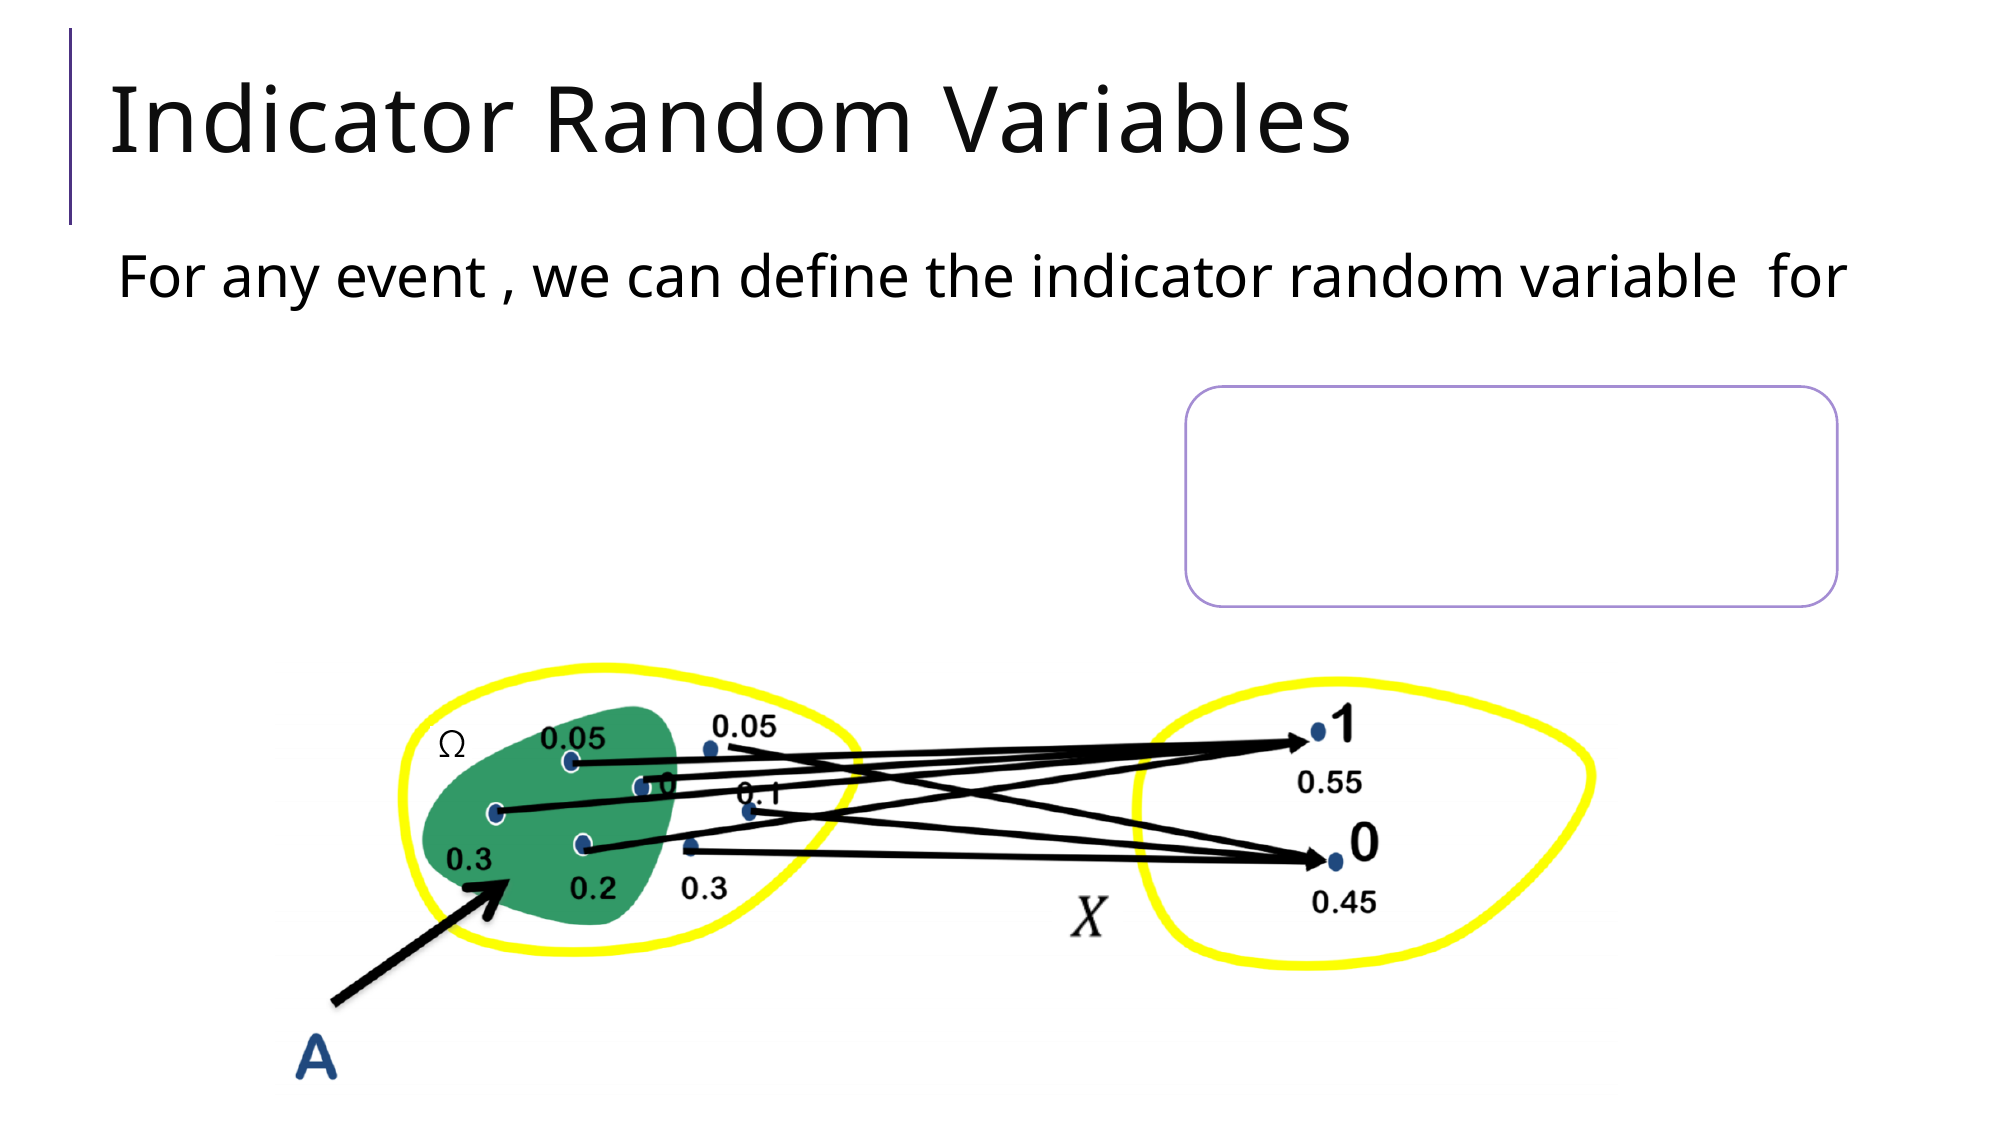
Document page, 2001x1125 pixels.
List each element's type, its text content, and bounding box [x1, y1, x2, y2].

picture [274, 657, 1619, 1098]
title Indicator Random Variables [94, 43, 1930, 210]
